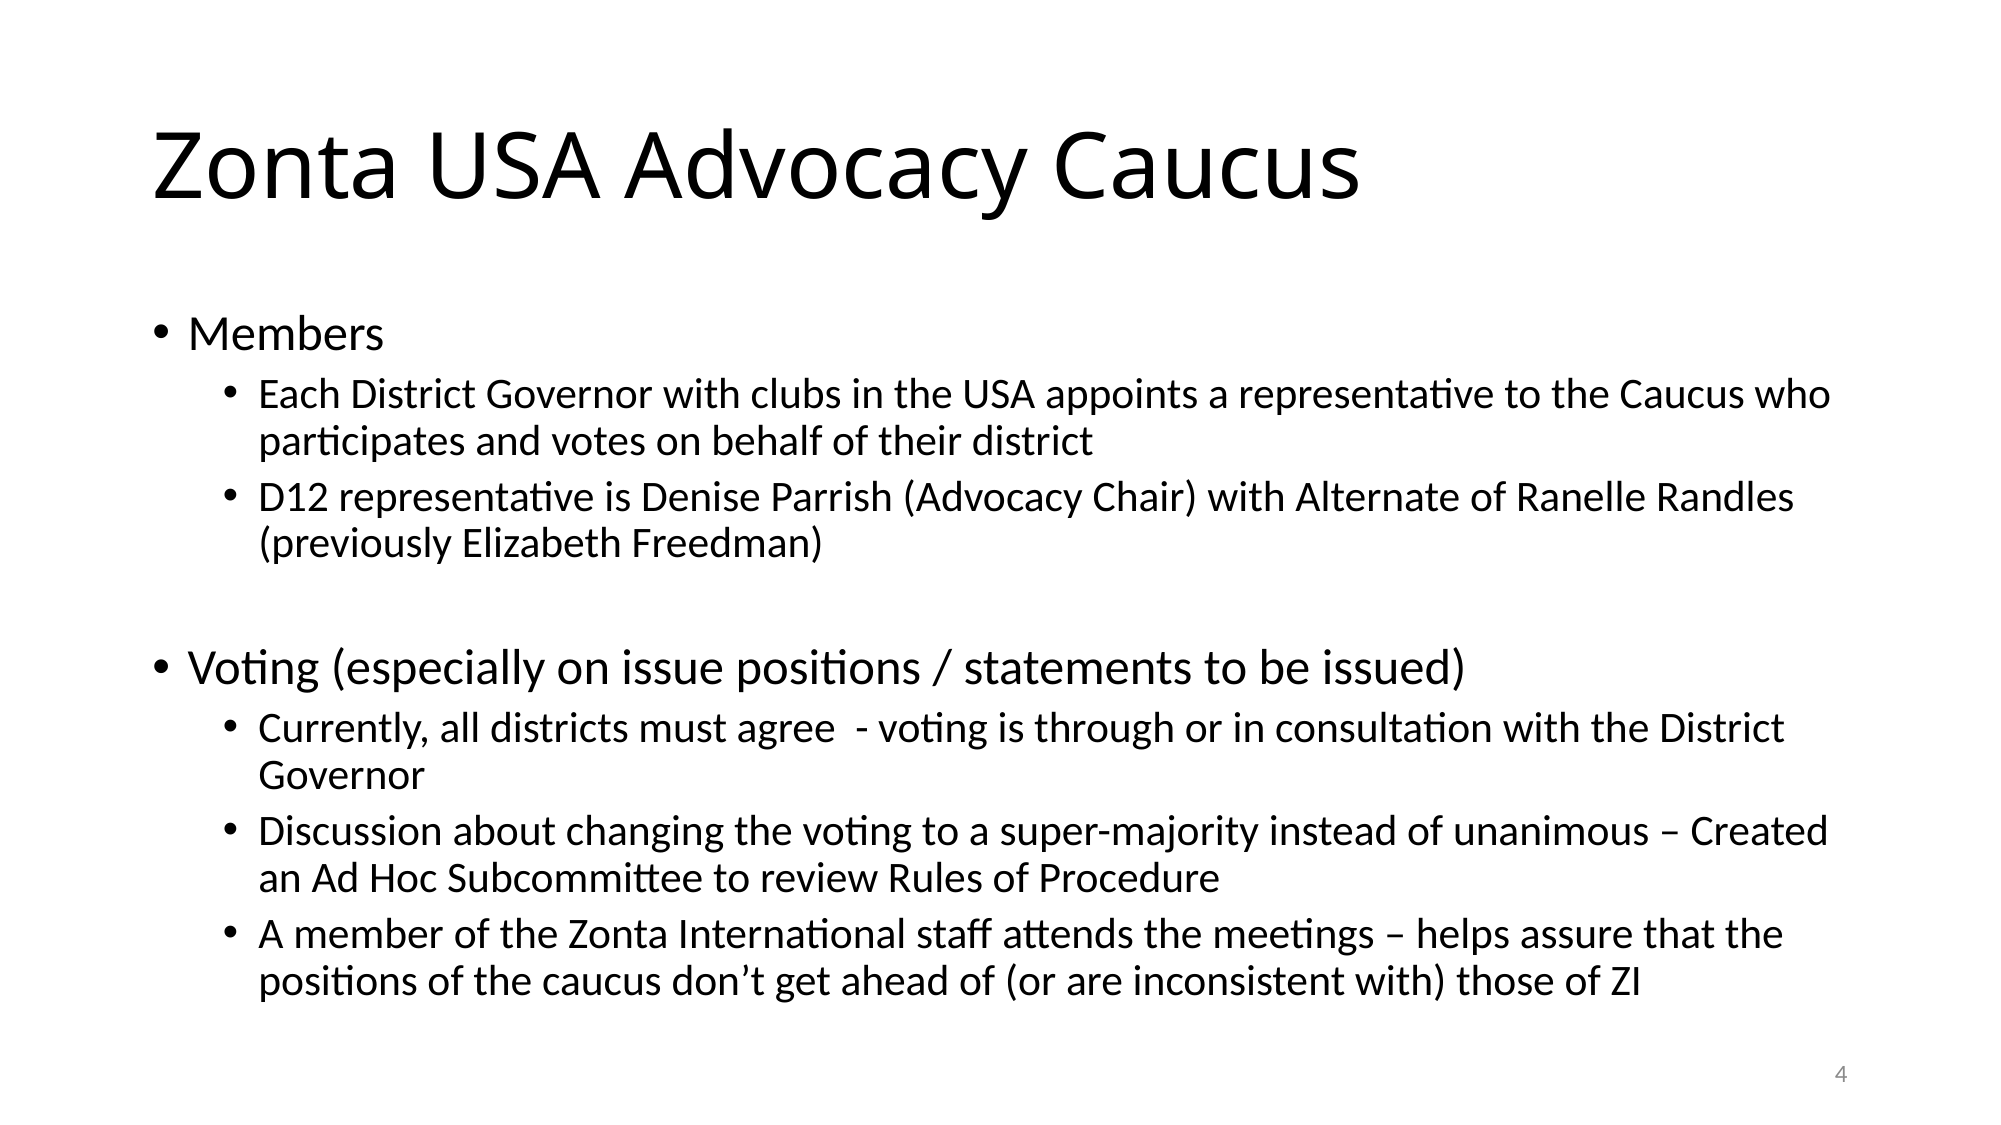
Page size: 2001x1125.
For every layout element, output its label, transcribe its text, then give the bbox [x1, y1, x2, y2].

list Members Each District Governor with clubs in the USA appoints a representative to the Caucus who participates and votes on behalf of their district D12 representative is Denise Parrish (Advocacy Chair) with Alternate of Ranelle Randles (previously Elizabeth Freedman) Voting (especially on issue positions / statements to be issued) Currently, all districts must agree - voting is through or in consultation with the District Governor Discussion about changing the voting to a super-majority instead of unanimous – Created an Ad Hoc Subcommittee to review Rules of Procedure A member of the Zonta International staff attends the meetings – helps assure that the positions of the caucus don’t get ahead of (or are inconsistent with) those of ZI [137, 299, 1863, 1014]
slide_number 4 [1412, 1042, 1863, 1103]
title Zonta USA Advocacy Caucus [137, 59, 1863, 278]
